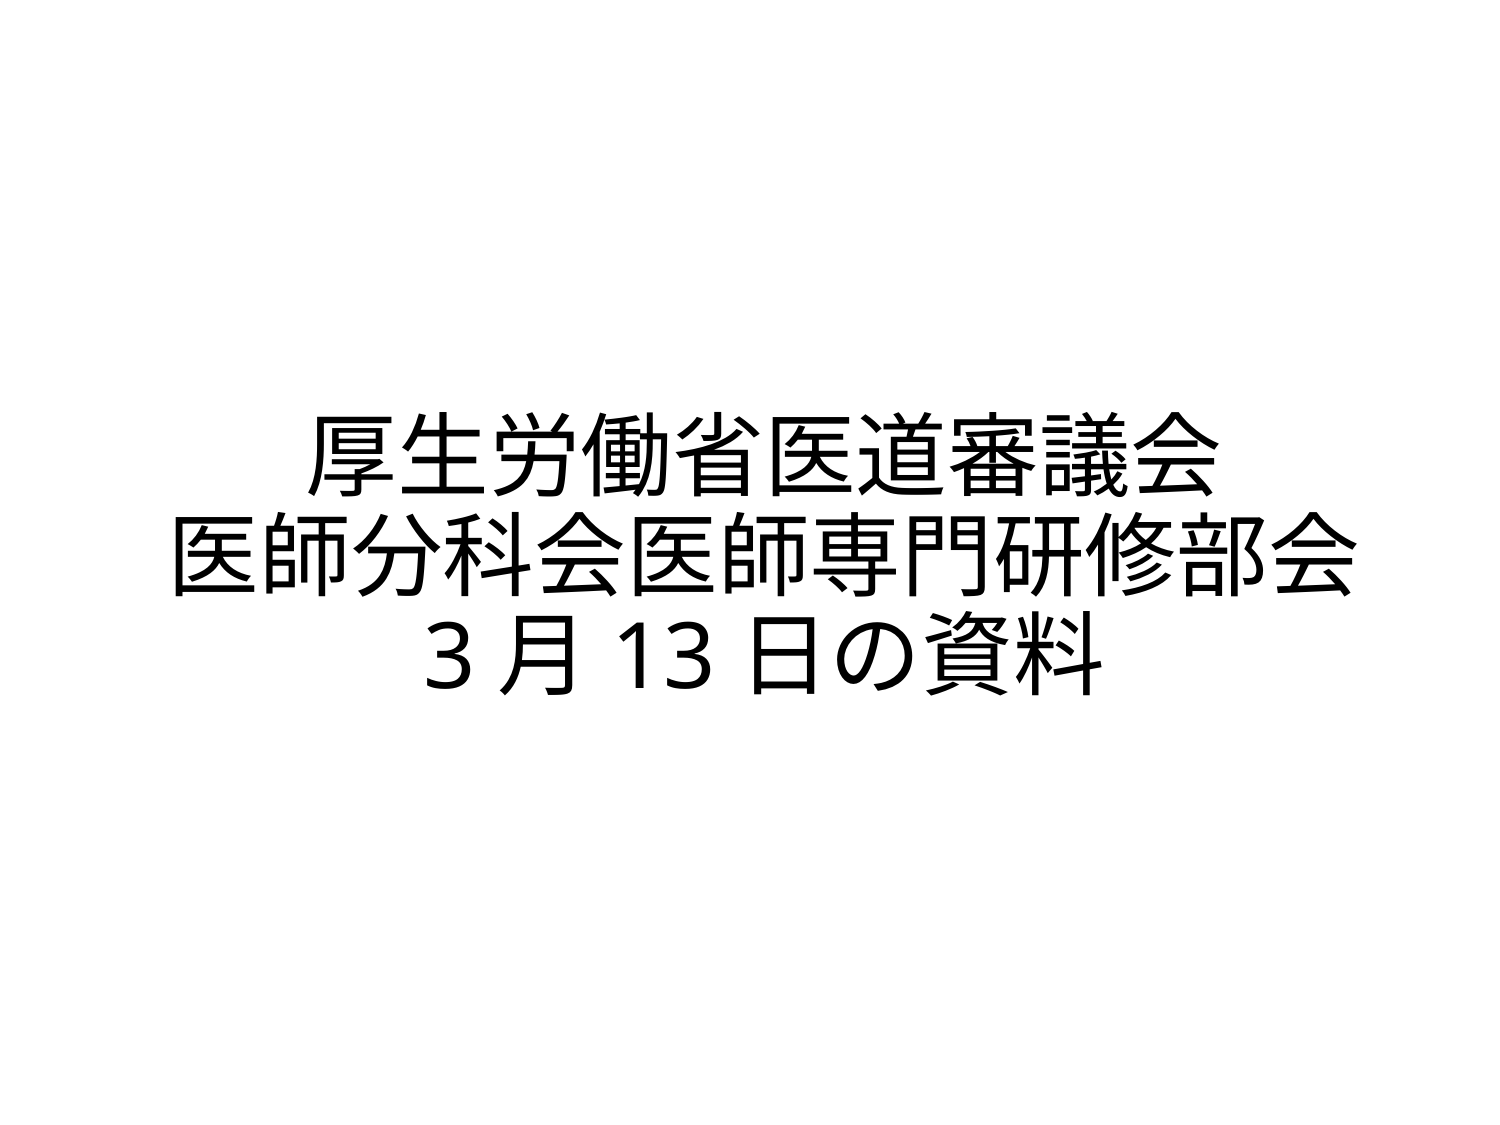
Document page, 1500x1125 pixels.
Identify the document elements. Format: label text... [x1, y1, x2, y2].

title 厚生労働省医道審議会 医師分科会医師専門研修部会 3月13日の資料 [117, 283, 1412, 836]
